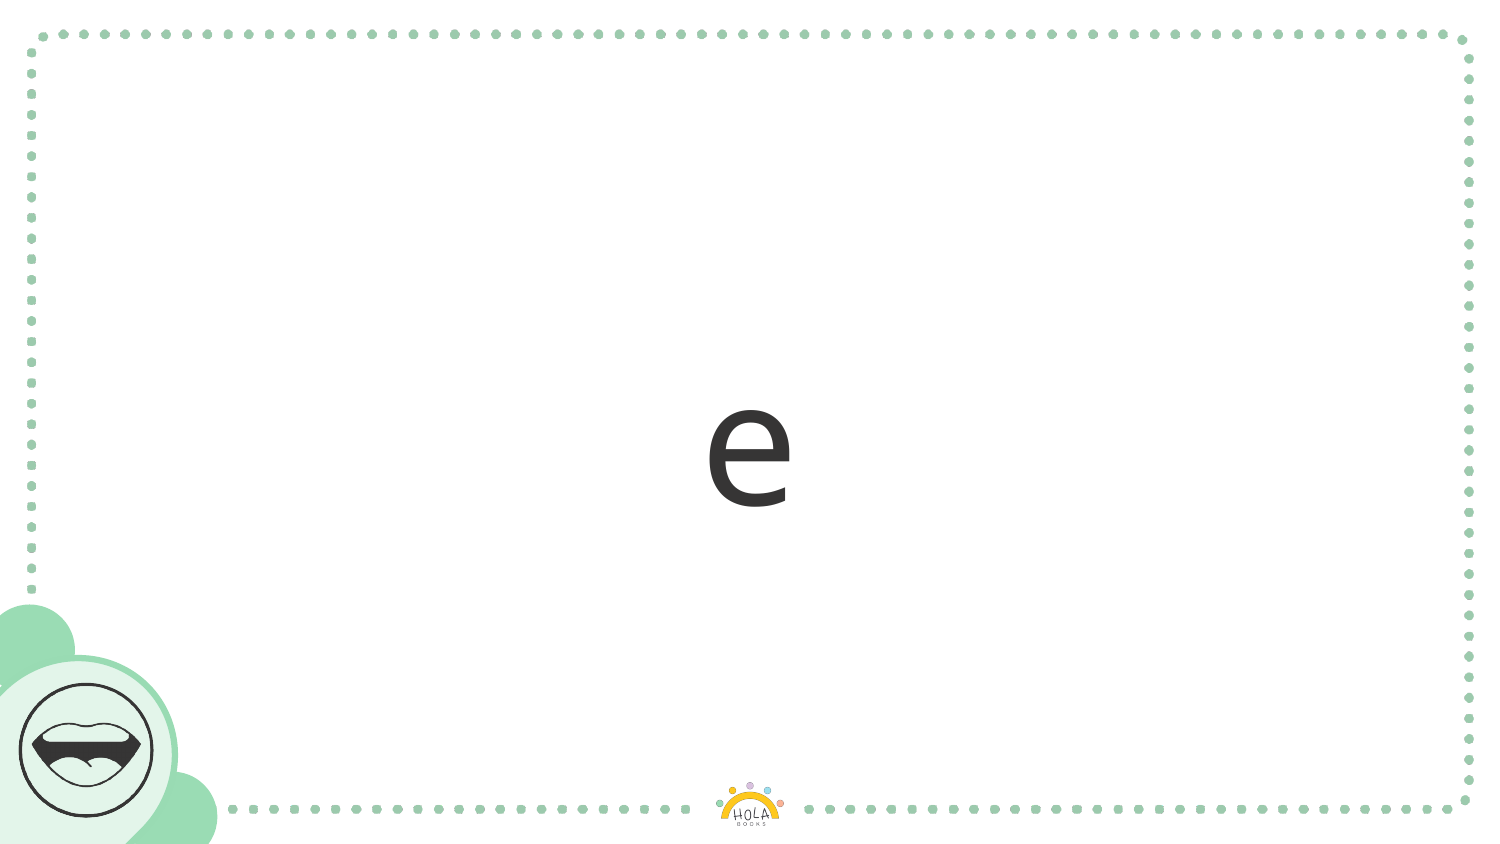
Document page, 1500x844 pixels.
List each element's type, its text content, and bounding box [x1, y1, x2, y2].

list e [51, 285, 1449, 559]
picture [0, 0, 1500, 844]
